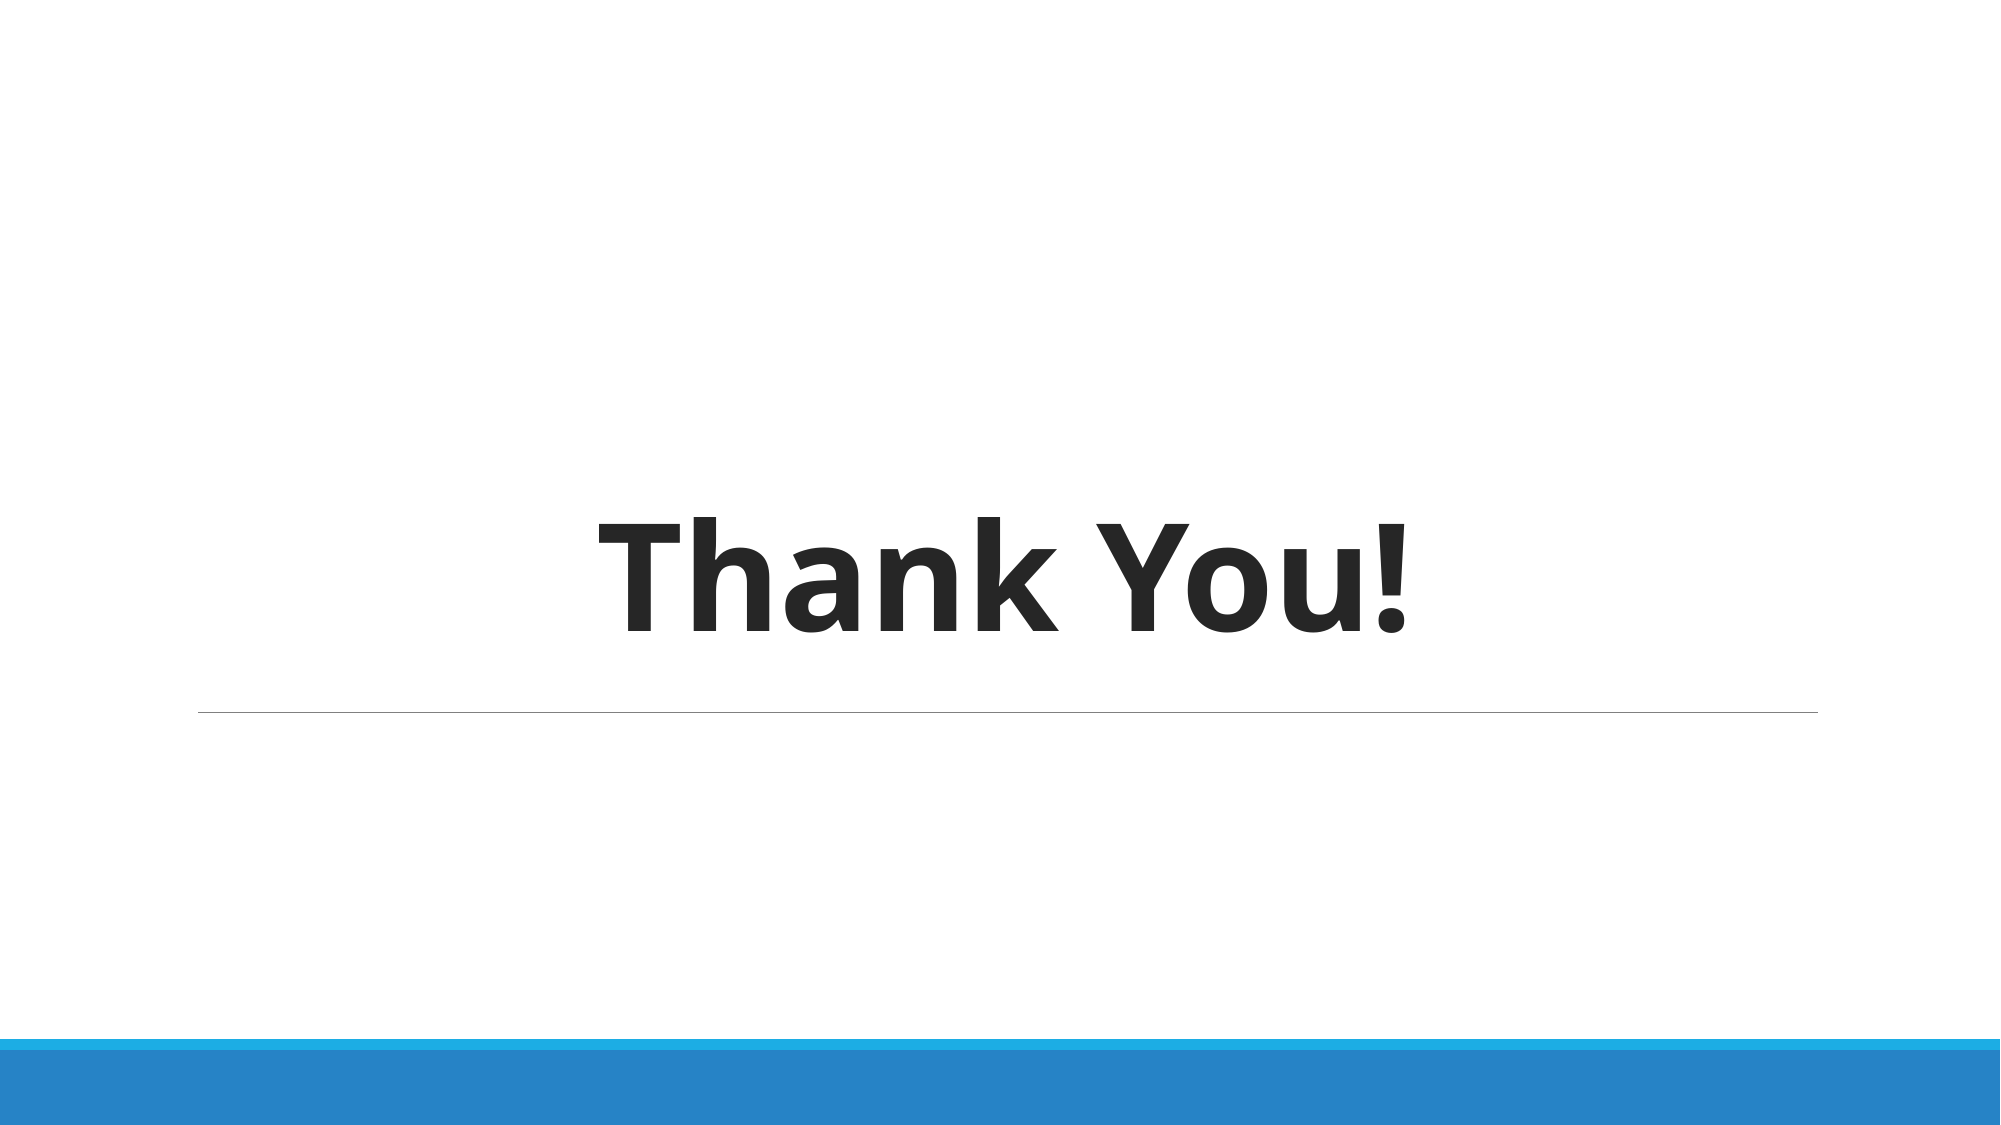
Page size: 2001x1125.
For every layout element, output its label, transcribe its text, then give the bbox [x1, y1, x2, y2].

title Thank You! [180, 124, 1830, 670]
